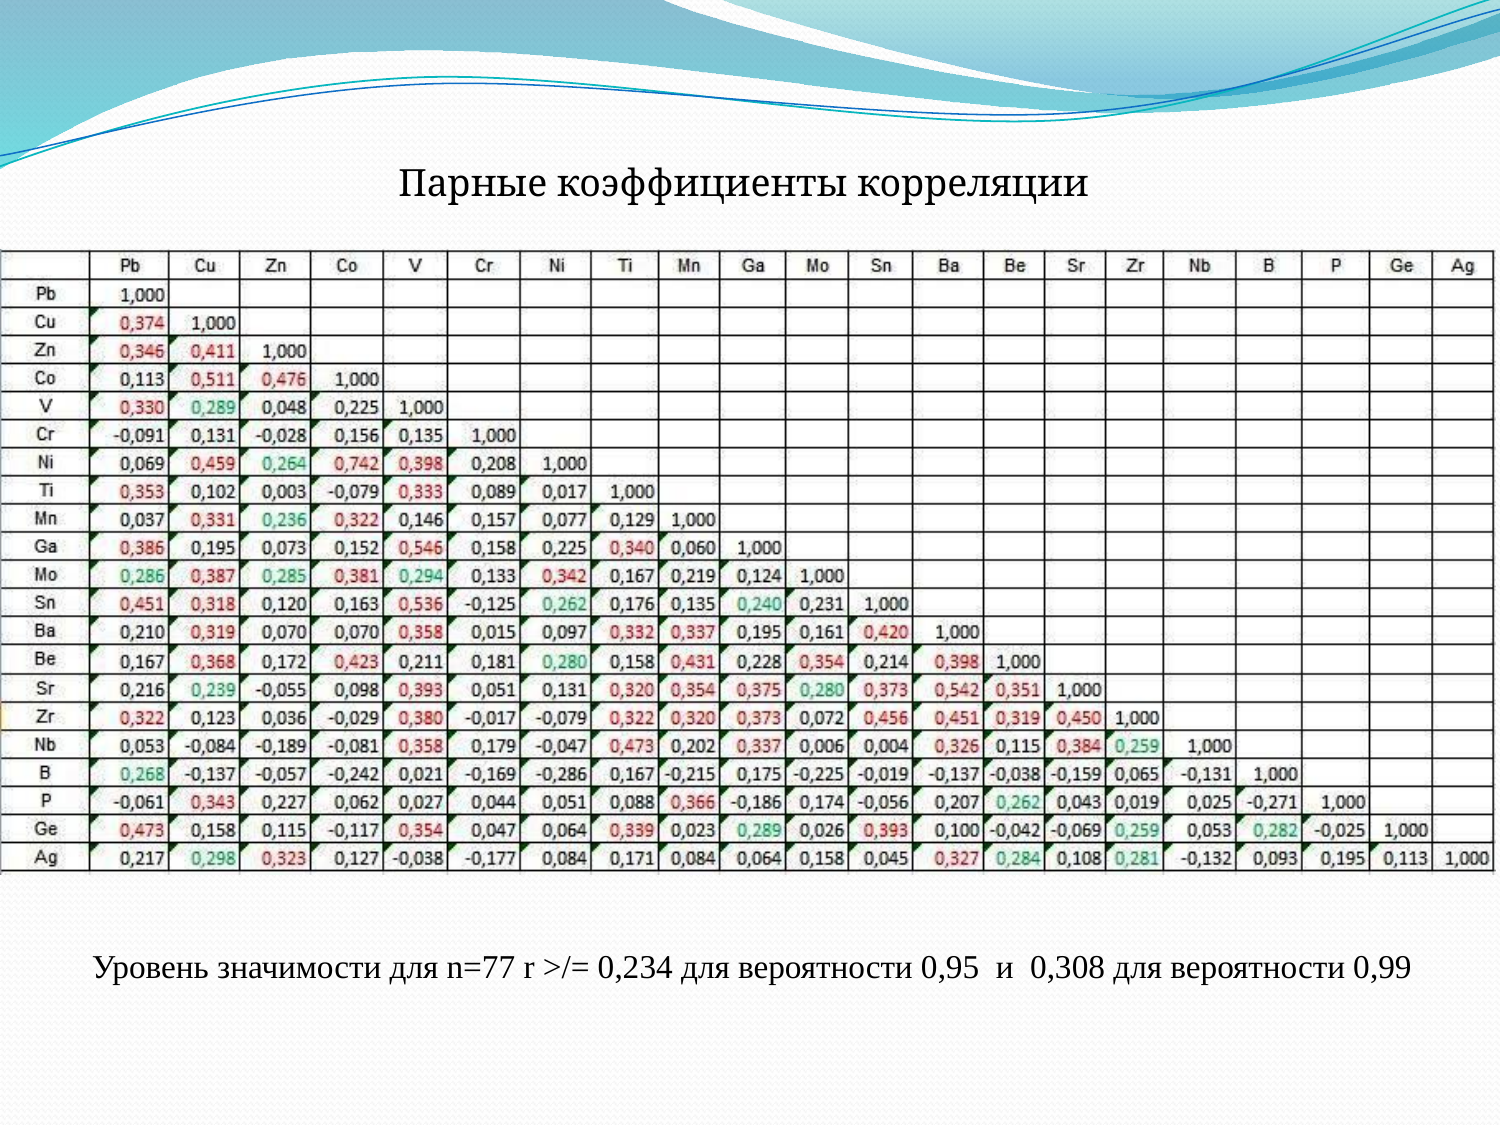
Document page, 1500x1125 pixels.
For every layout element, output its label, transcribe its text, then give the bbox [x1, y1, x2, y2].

text_box Уровень значимости для n=77 r >/= 0,234 для вероятности 0,95 и 0,308 для вероятности 0,99 [76, 937, 1429, 993]
picture [0, 249, 1496, 876]
text_box Парные коэффициенты корреляции [299, 151, 1188, 212]
